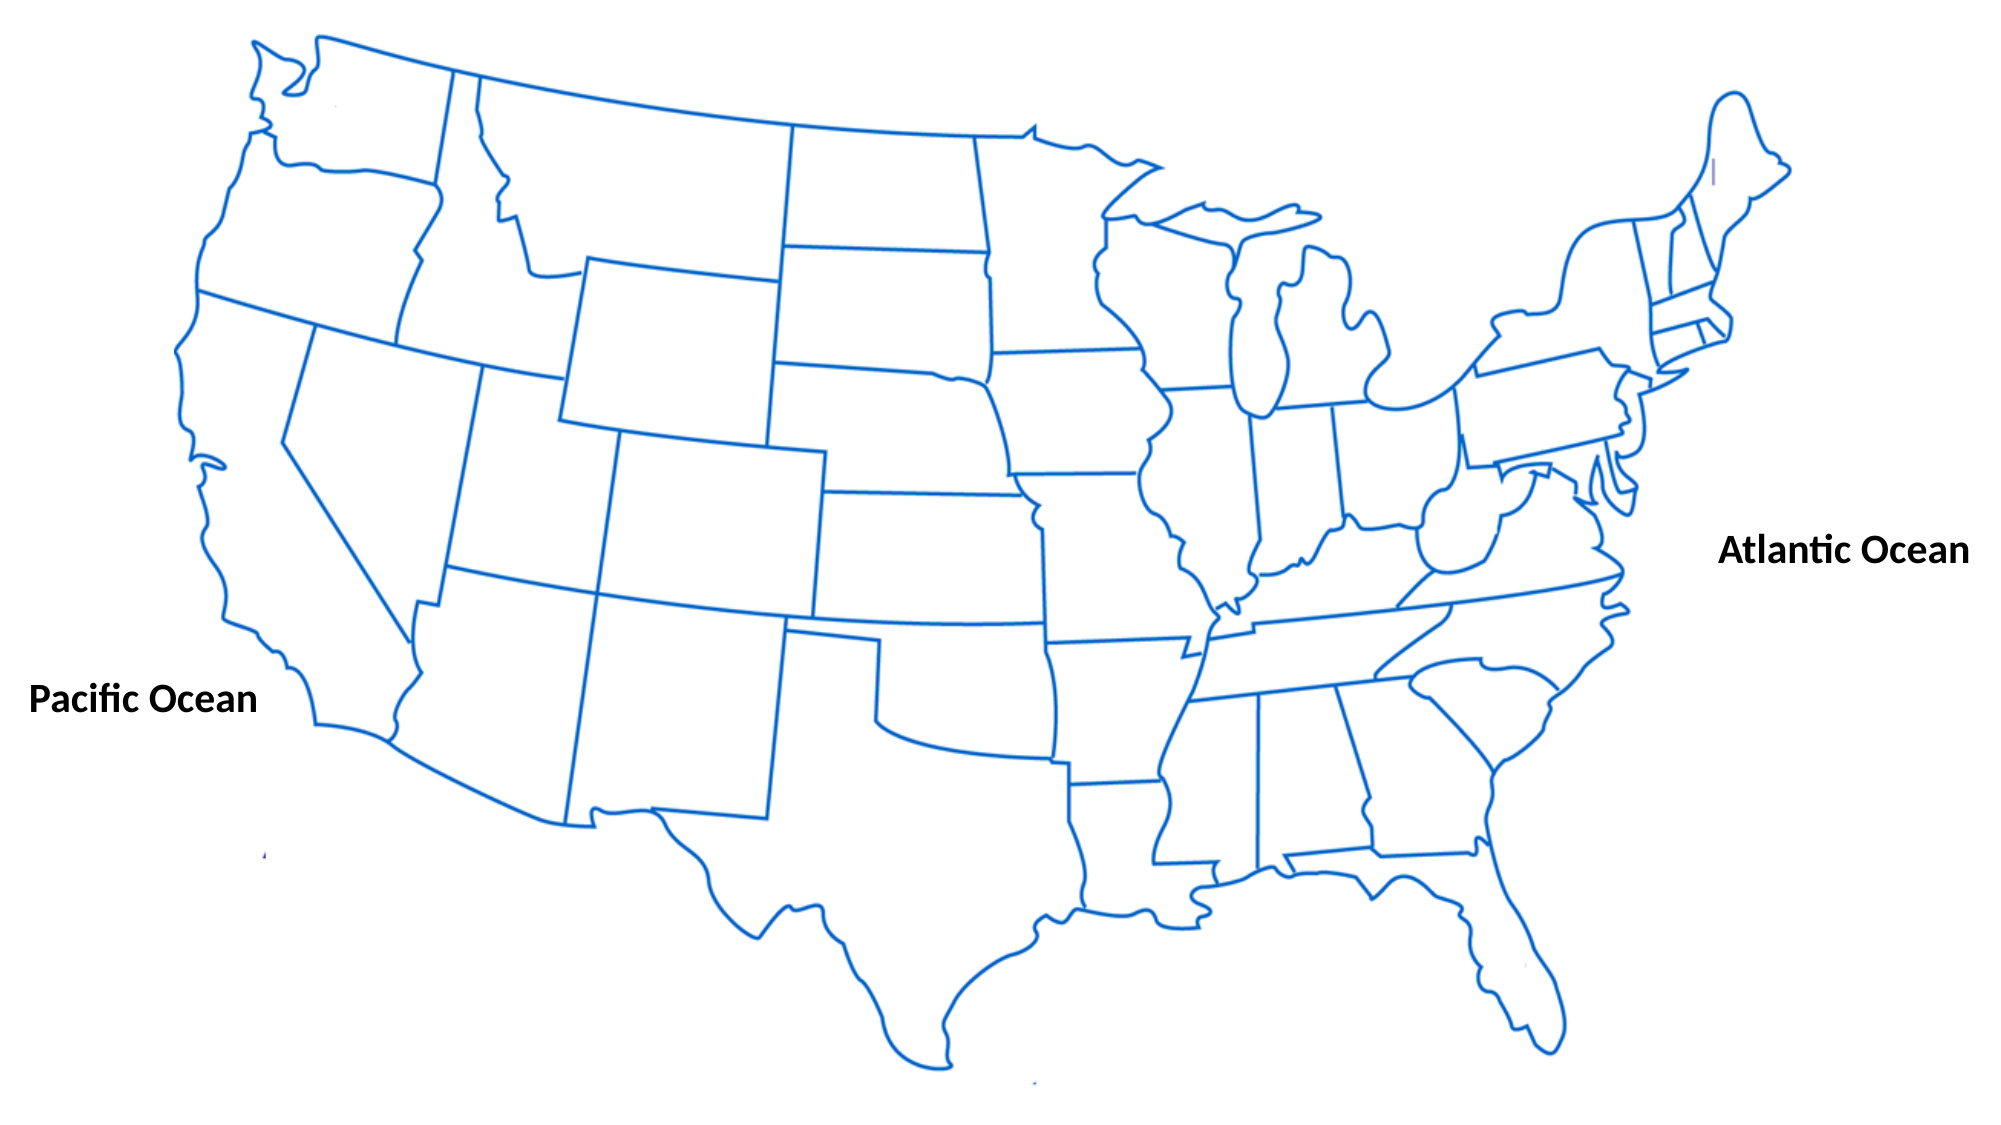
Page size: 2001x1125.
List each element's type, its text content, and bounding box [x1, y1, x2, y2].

text_box Atlantic Ocean [1795, 514, 2000, 580]
text_box Pacific Ocean [0, 662, 174, 728]
picture [174, 10, 1795, 1106]
